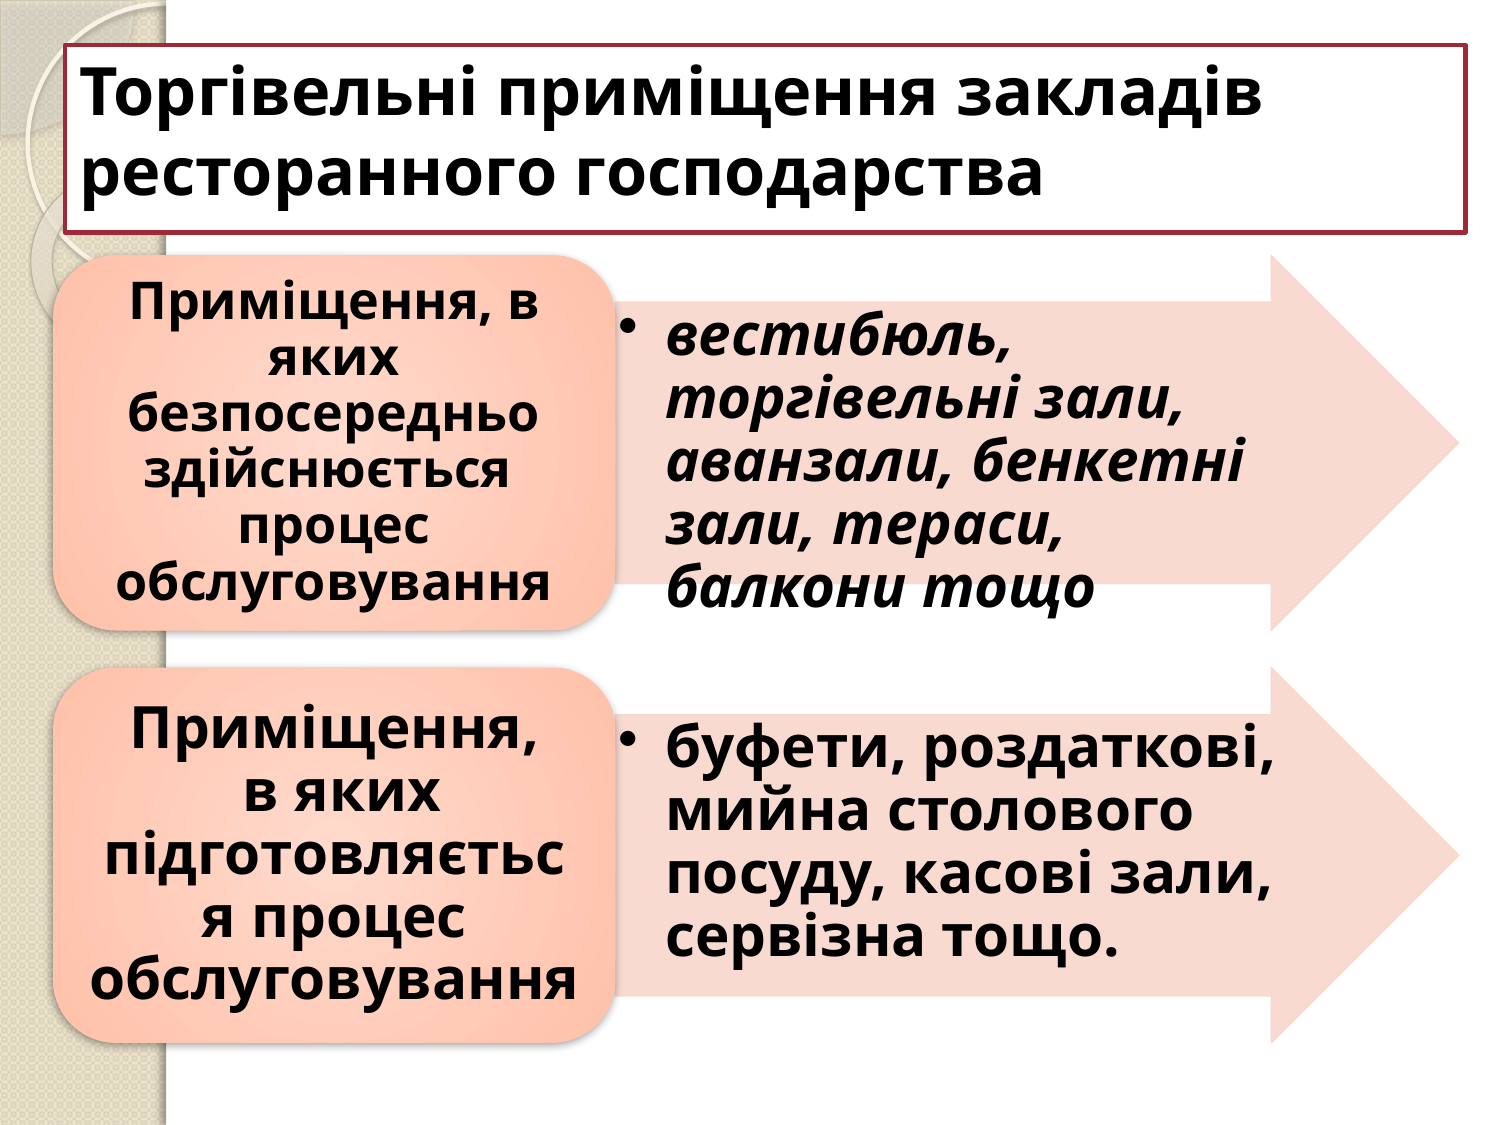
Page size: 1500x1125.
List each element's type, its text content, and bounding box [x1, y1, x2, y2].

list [52, 255, 1459, 1044]
title Торгівельні приміщення закладів ресторанного господарства [63, 43, 1468, 235]
